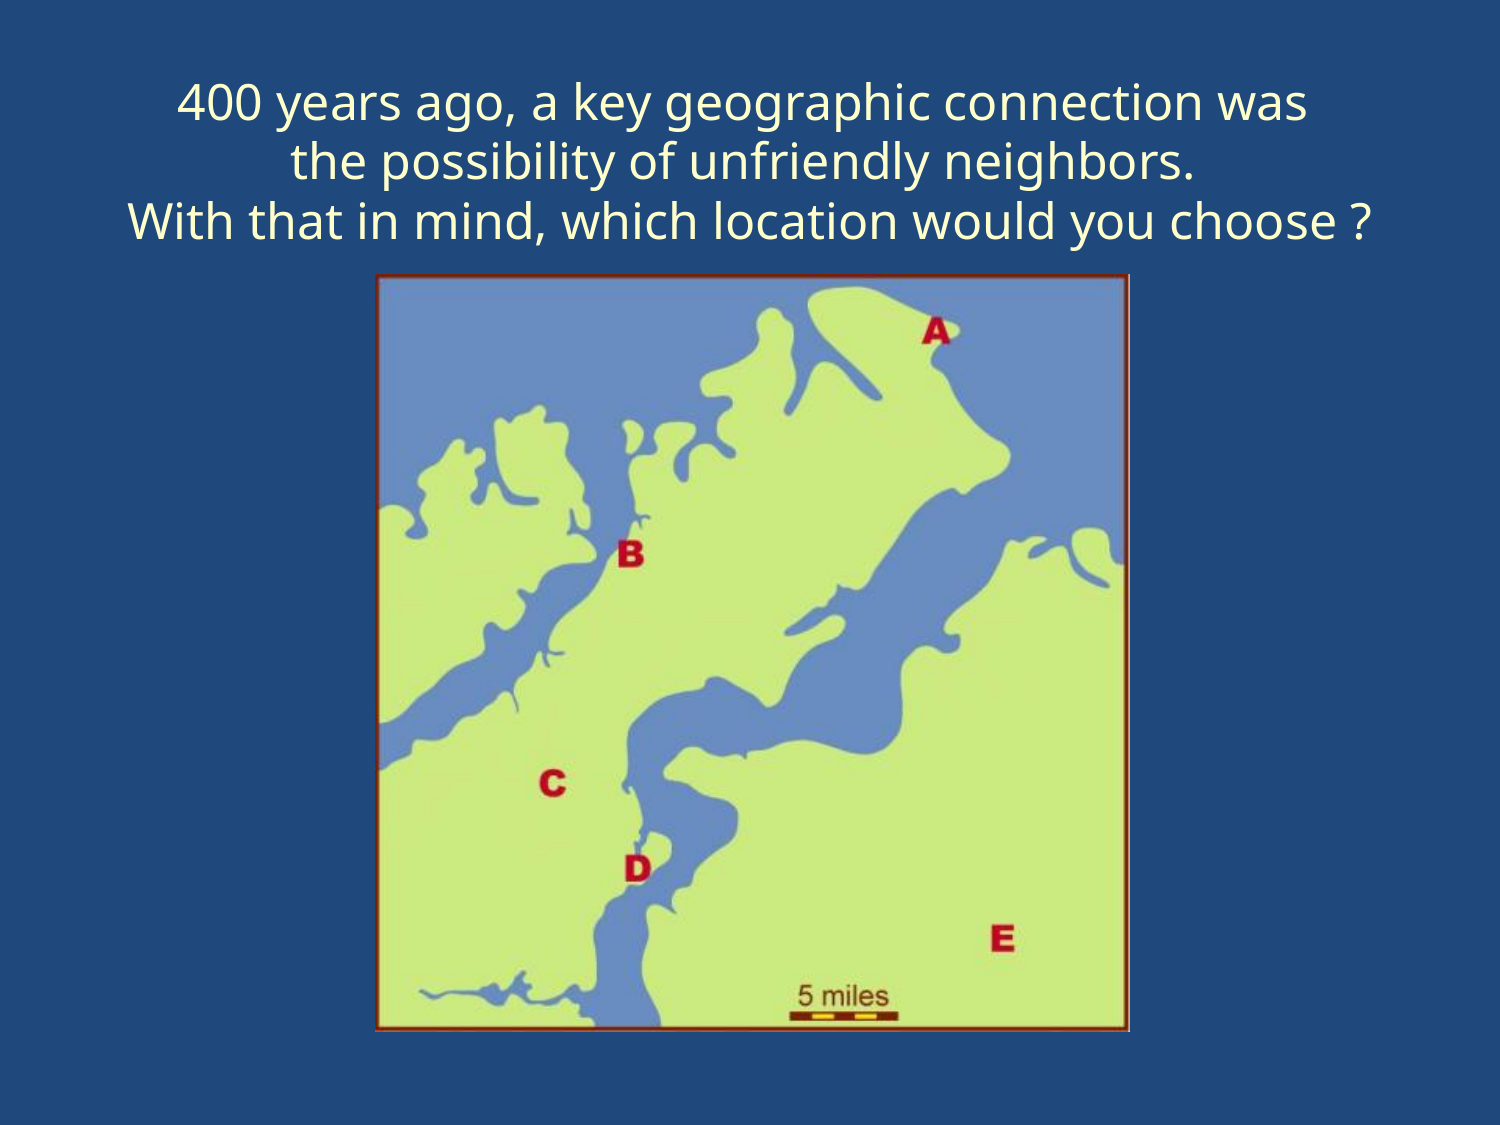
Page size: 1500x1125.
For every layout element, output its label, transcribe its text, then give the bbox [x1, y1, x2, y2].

subtitle 400 years ago, a key geographic connection was the possibility of unfriendly neighbors. With that in mind, which location would you choose ? [0, 62, 1500, 350]
picture [374, 274, 1131, 1033]
